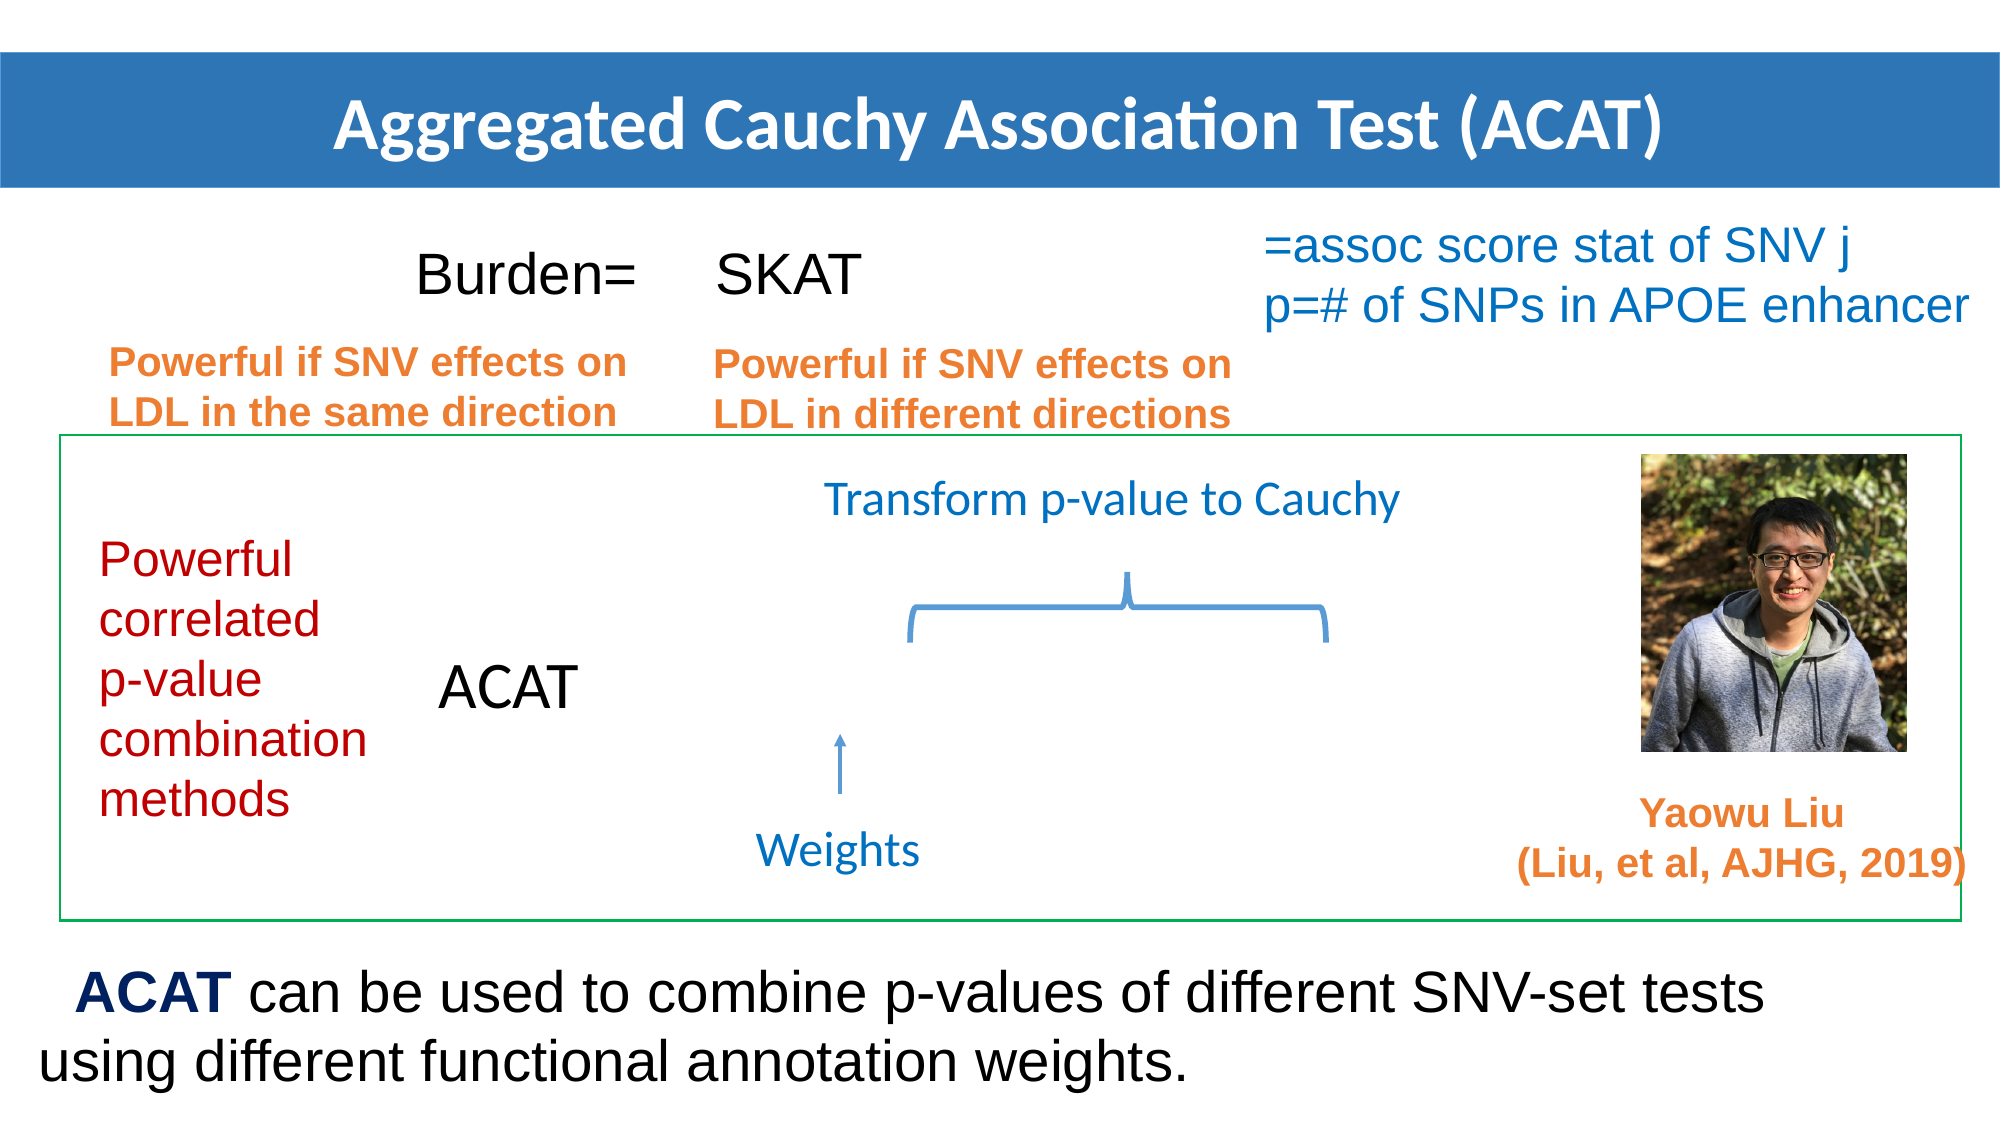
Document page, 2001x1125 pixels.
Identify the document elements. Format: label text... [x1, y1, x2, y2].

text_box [59, 434, 2000, 923]
text_box using different functional annotation weights. [24, 1016, 1997, 1101]
text_box Aggregated Cauchy Association Test (ACAT) [0, 52, 2000, 188]
text_box ACAT can be used to combine p-values of different SNV-set tests [60, 946, 2000, 1032]
text_box Powerful if SNV effects on LDL in the same direction [93, 327, 672, 434]
text_box Powerful if SNV effects on LDL in different directions [698, 329, 1254, 434]
